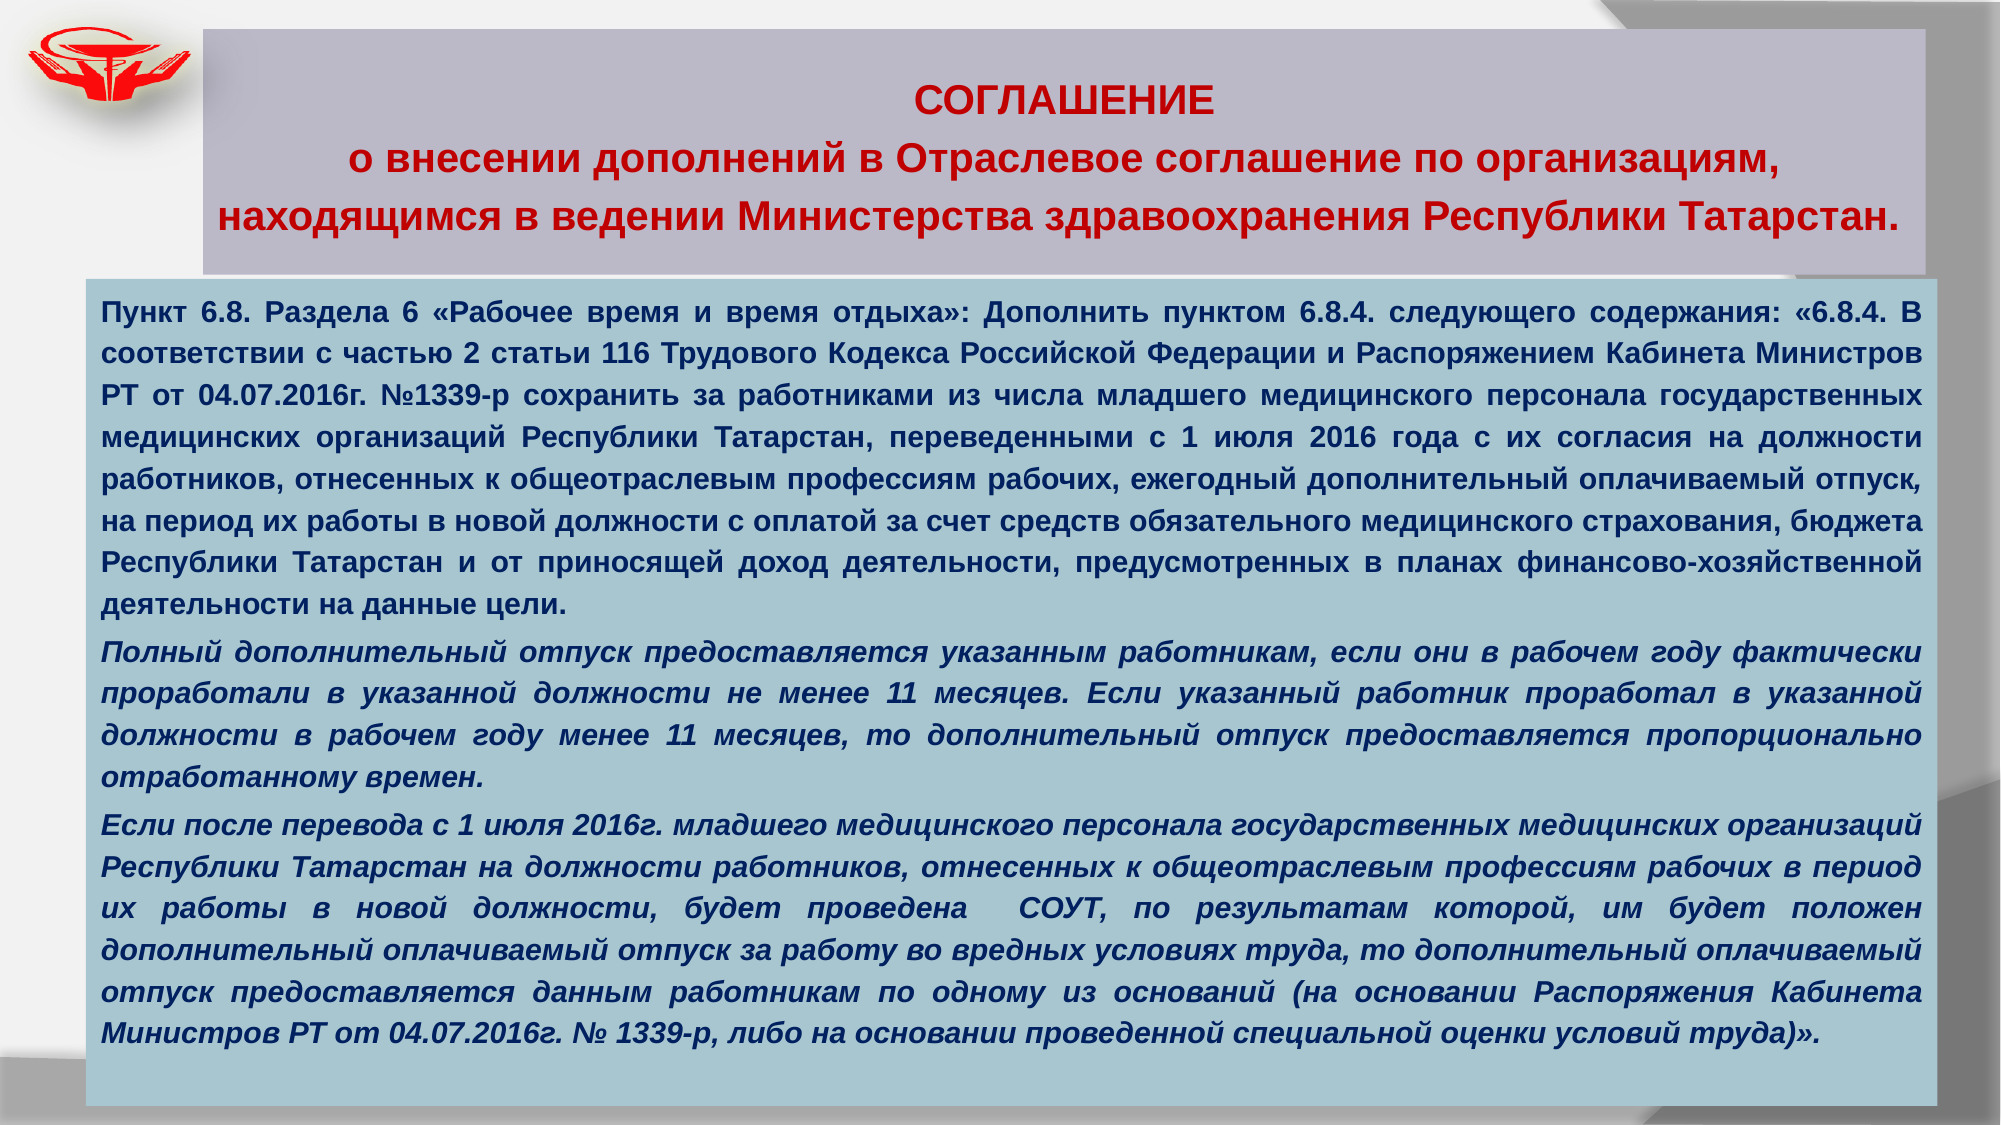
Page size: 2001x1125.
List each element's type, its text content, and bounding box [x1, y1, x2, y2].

title СОГЛАШЕНИЕ о внесении дополнений в Отраслевое соглашение по организациям, находящимся в ведении Министерства здравоохранения Республики Татарстан. [203, 29, 1926, 275]
list Пункт 6.8. Раздела 6 «Рабочее время и время отдыха»: Дополнить пунктом 6.8.4. следующего содержания: «6.8.4. В соответствии с частью 2 статьи 116 Трудового Кодекса Российской Федерации и Распоряжением Кабинета Министров РТ от 04.07.2016г. №1339-р сохранить за работниками из числа младшего медицинского персонала государственных медицинских организаций Республики Татарстан, переведенными с 1 июля 2016 года с их согласия на должности работников, отнесенных к общеотраслевым профессиям рабочих, ежегодный дополнительный оплачиваемый отпуск, на период их работы в новой должности с оплатой за счет средств обязательного медицинского страхования, бюджета Республики Татарстан и от приносящей доход деятельности, предусмотренных в планах финансово-хозяйственной деятельности на данные цели. Полный дополнительный отпуск предоставляется указанным работникам, если они в рабочем году фактически проработали в указанной должности не менее 11 месяцев. Если указанный работник проработал в указанной должности в рабочем году менее 11 месяцев, то дополнительный отпуск предоставляется пропорционально отработанному времен. Если после перевода с 1 июля 2016г. младшего медицинского персонала государственных медицинских организаций Республики Татарстан на должности работников, отнесенных к общеотраслевым профессиям рабочих в период их работы в новой должности, будет проведена СОУТ, по результатам которой, им будет положен дополнительный оплачиваемый отпуск за работу во вредных условиях труда, то дополнительный оплачиваемый отпуск предоставляется данным работникам по одному из оснований (на основании Распоряжения Кабинета Министров РТ от 04.07.2016г. № 1339-р, либо на основании проведенной специальной оценки условий труда)». [85, 278, 1938, 1106]
picture [0, 0, 220, 129]
